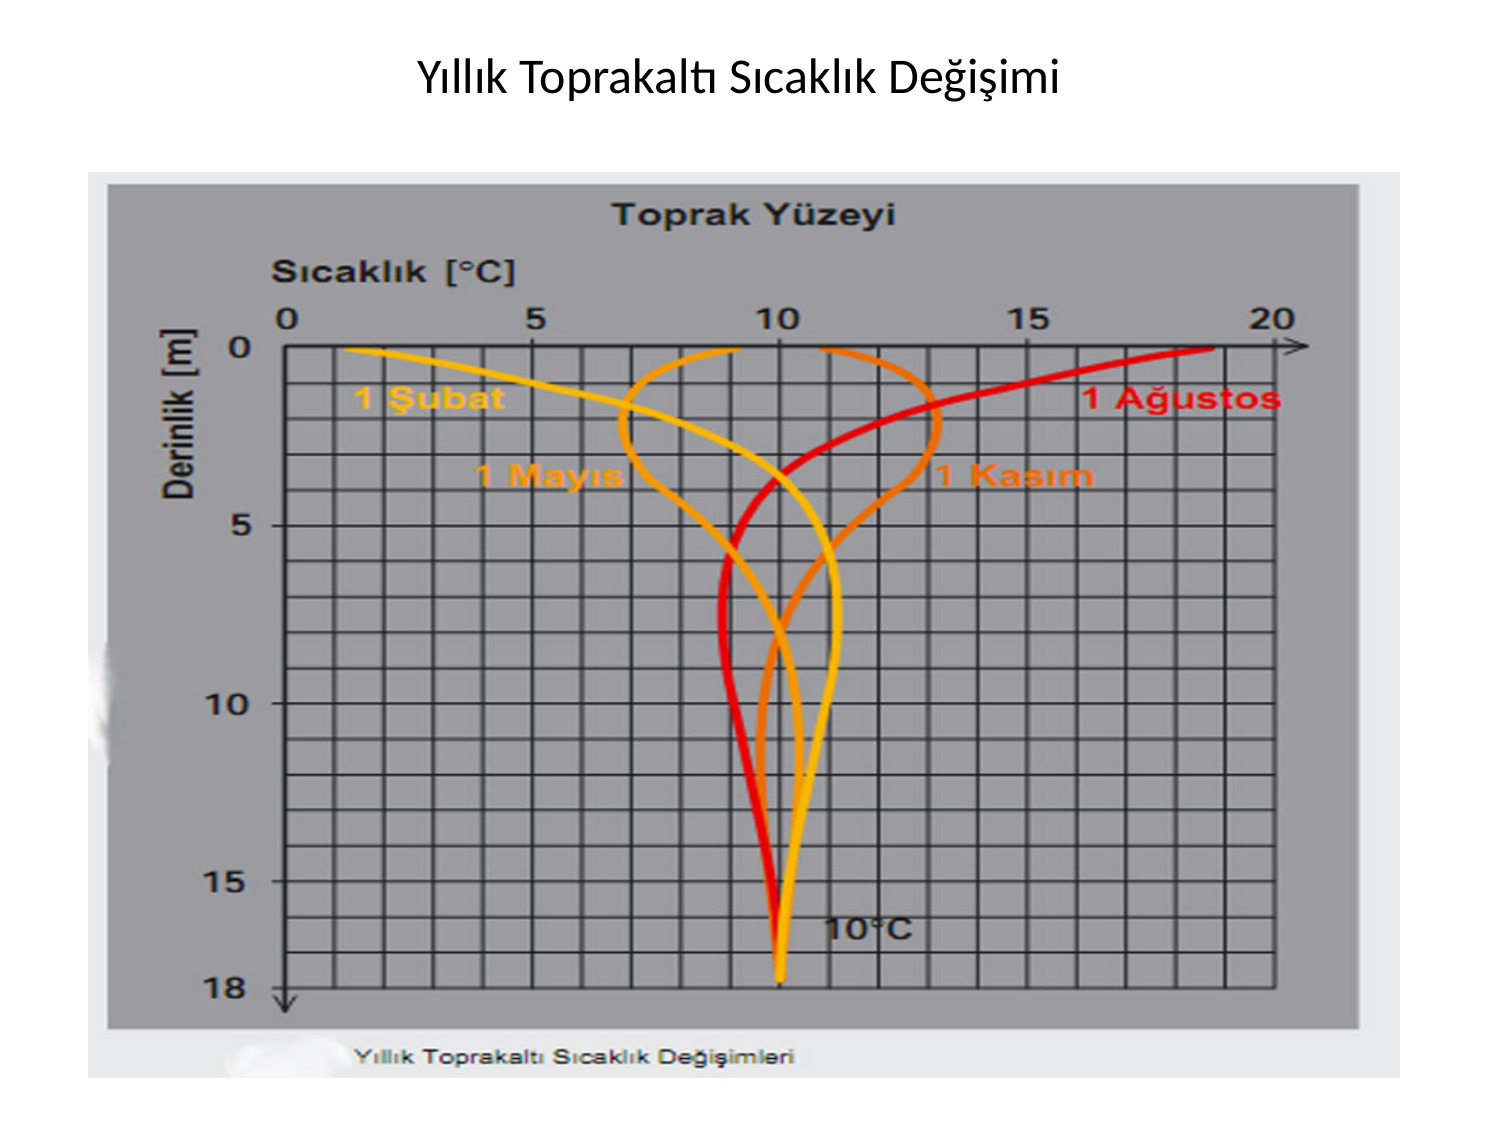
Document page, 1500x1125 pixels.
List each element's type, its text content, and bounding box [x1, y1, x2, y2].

title Yıllık Toprakaltı Sıcaklık Değişimi [64, 19, 1415, 129]
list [88, 172, 1400, 1078]
